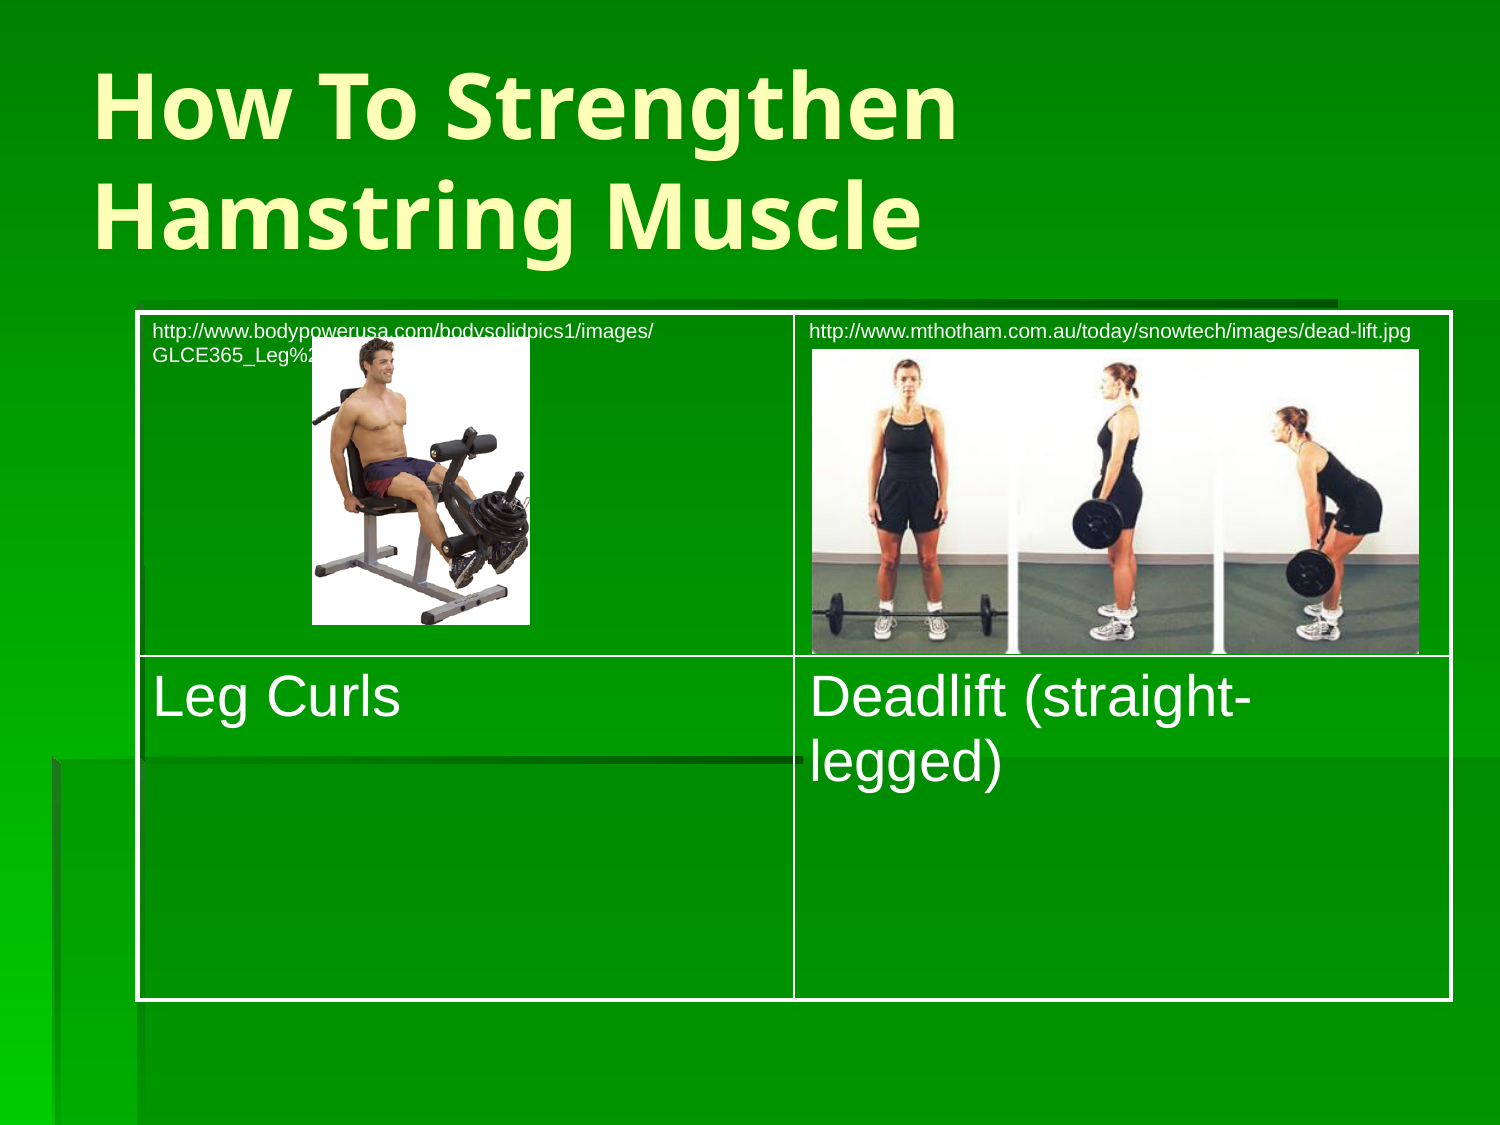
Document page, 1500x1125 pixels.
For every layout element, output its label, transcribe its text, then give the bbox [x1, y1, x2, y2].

table_cell Leg Curls [140, 657, 793, 998]
title How To Strengthen Hamstring Muscle [75, 40, 1451, 275]
picture [812, 349, 1419, 654]
table_header http://www.mthotham.com.au/today/snowtech/images/dead-lift.jpg [795, 315, 1449, 655]
table_cell Deadlift (straight-legged) [795, 657, 1449, 998]
table_header http://www.bodypowerusa.com/bodysolidpics1/images/GLCE365_Leg%20Extension.jpg [140, 315, 793, 655]
picture [312, 337, 530, 626]
